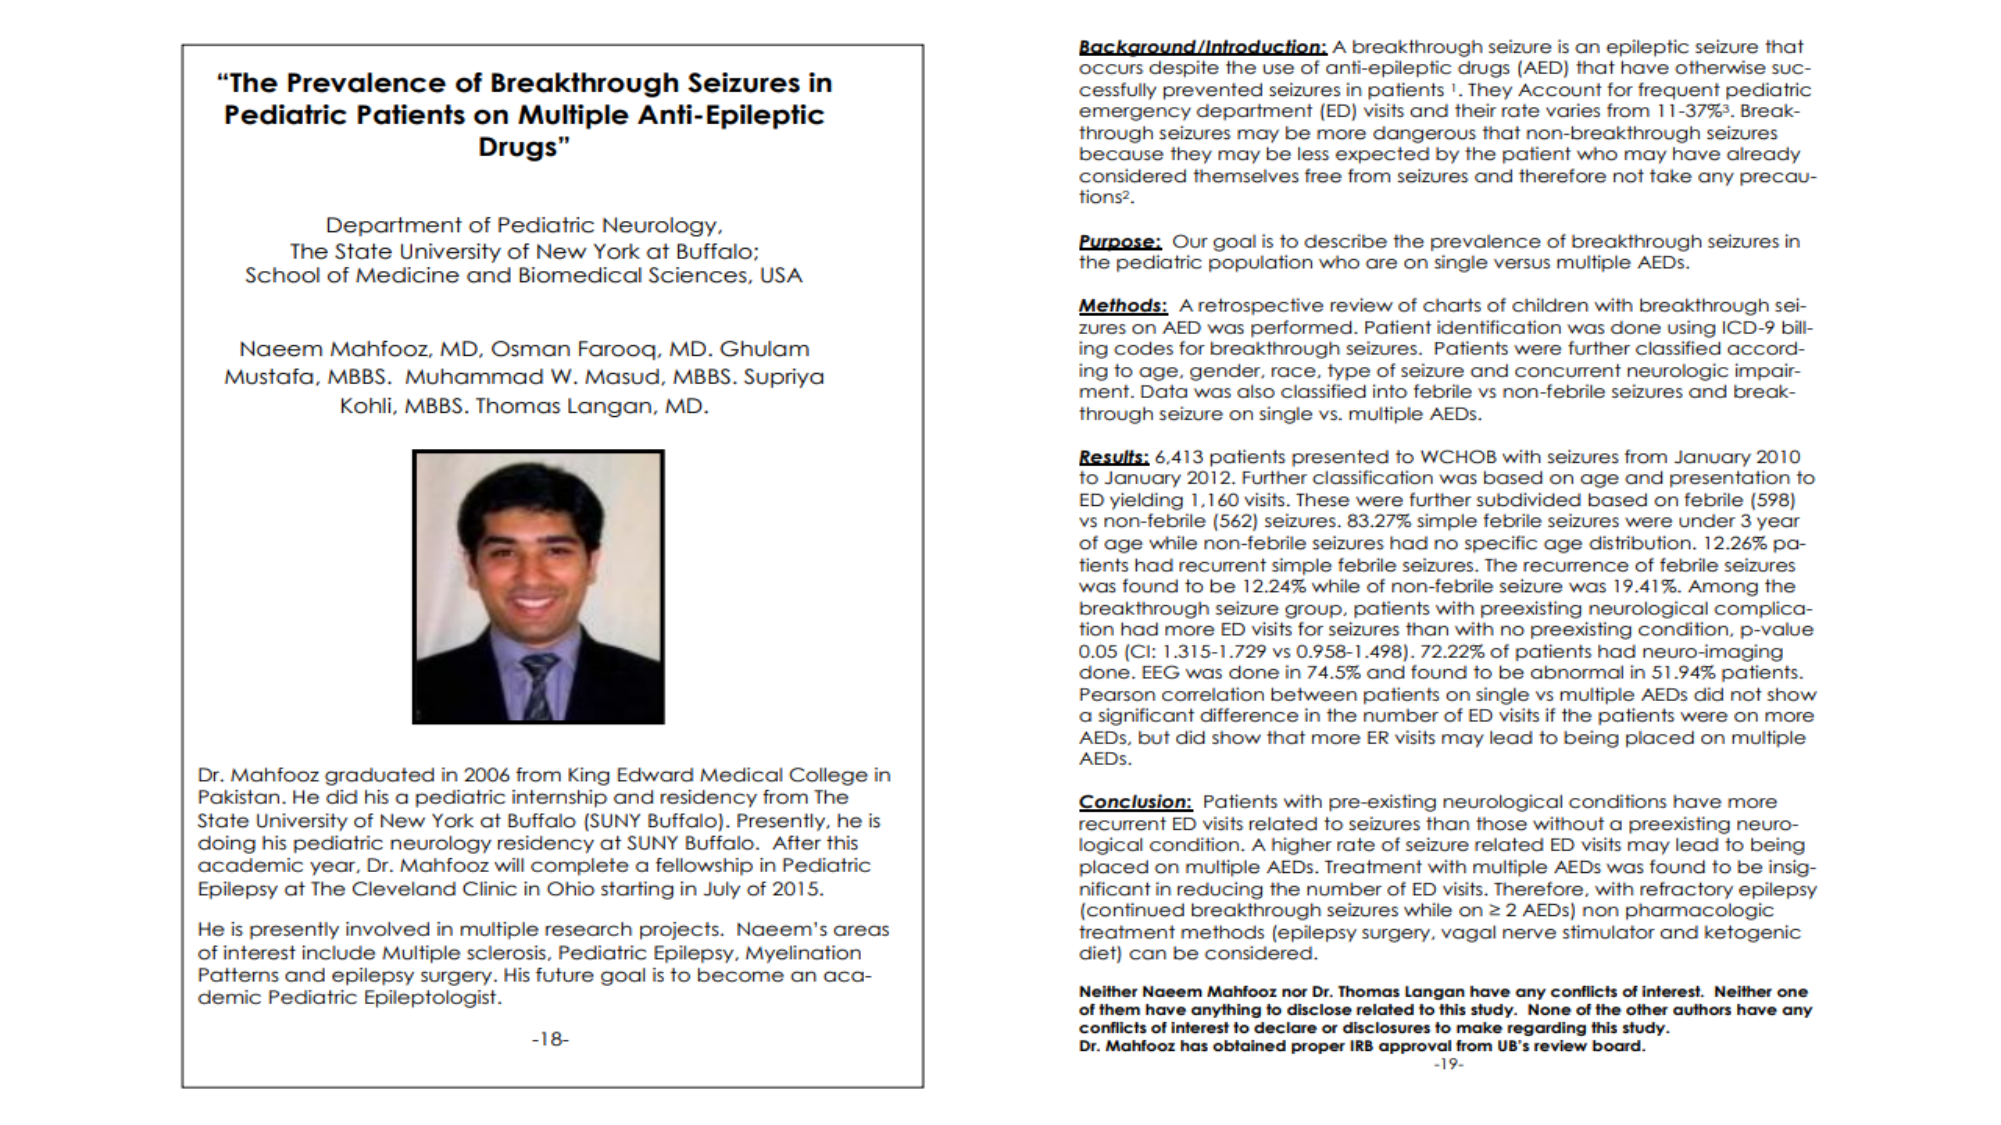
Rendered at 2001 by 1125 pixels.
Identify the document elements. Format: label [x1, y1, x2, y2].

picture [103, 0, 1897, 1125]
